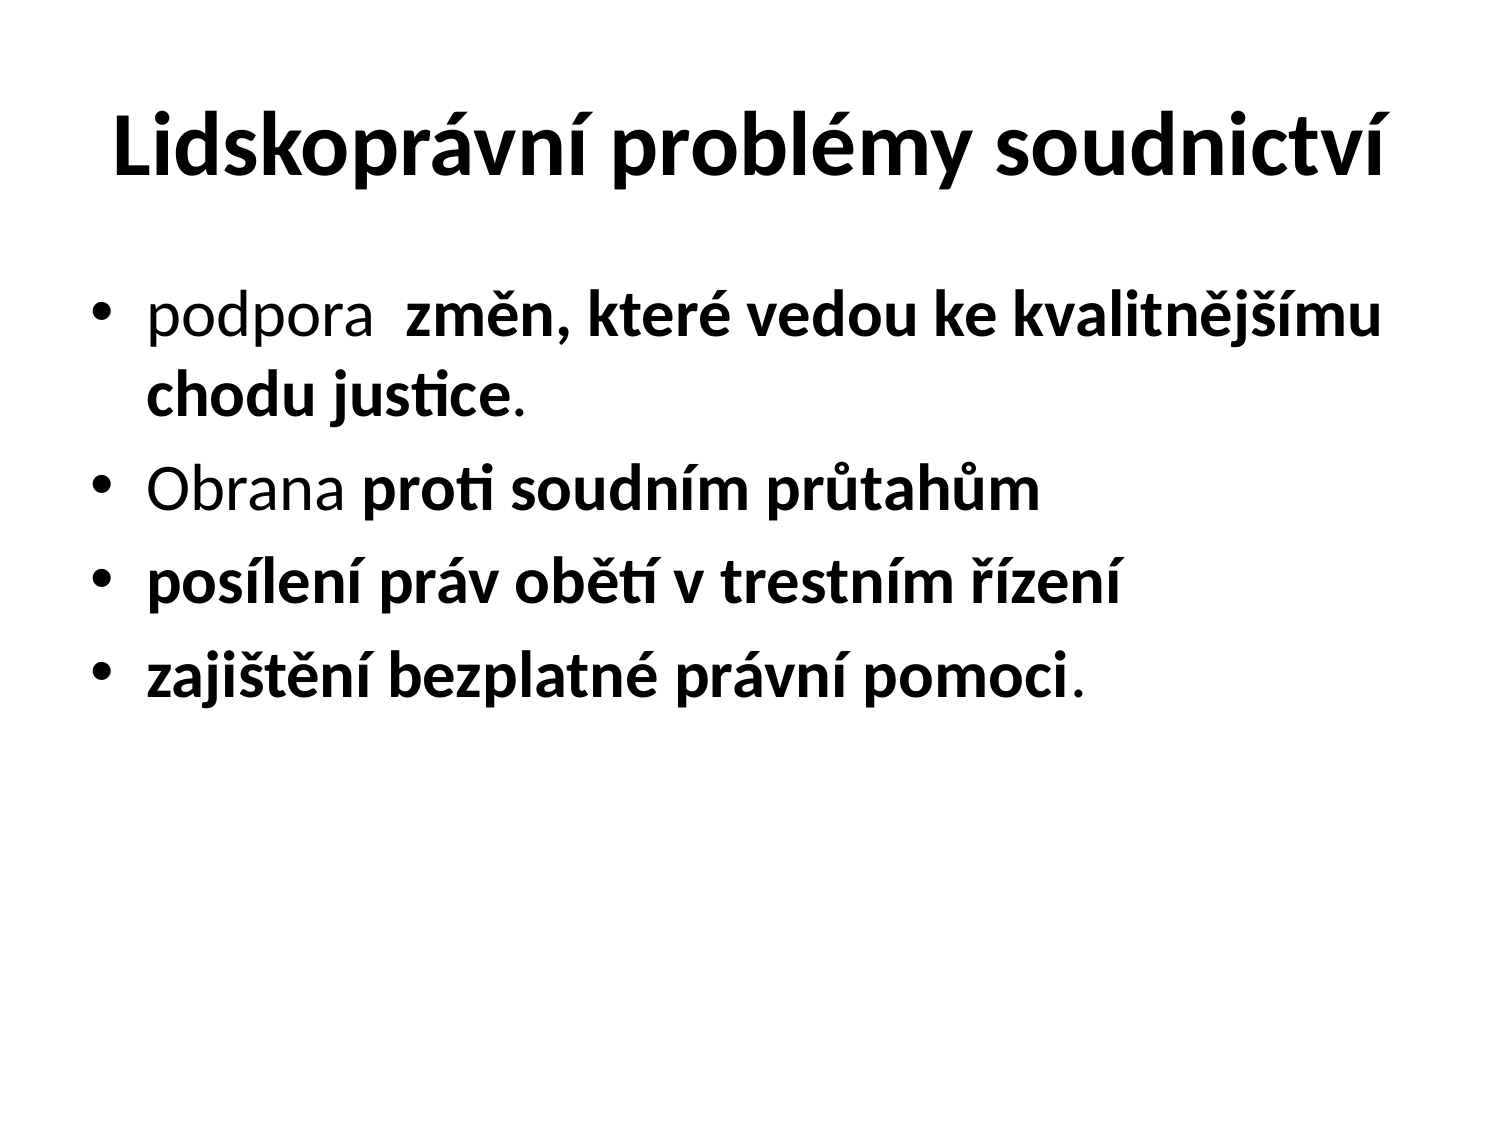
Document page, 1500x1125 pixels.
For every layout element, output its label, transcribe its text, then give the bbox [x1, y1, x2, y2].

list podpora změn, které vedou ke kvalitnějšímu chodu justice. Obrana proti soudním průtahům posílení práv obětí v trestním řízení zajištění bezplatné právní pomoci. [75, 262, 1425, 1005]
title Lidskoprávní problémy soudnictví [75, 45, 1425, 233]
